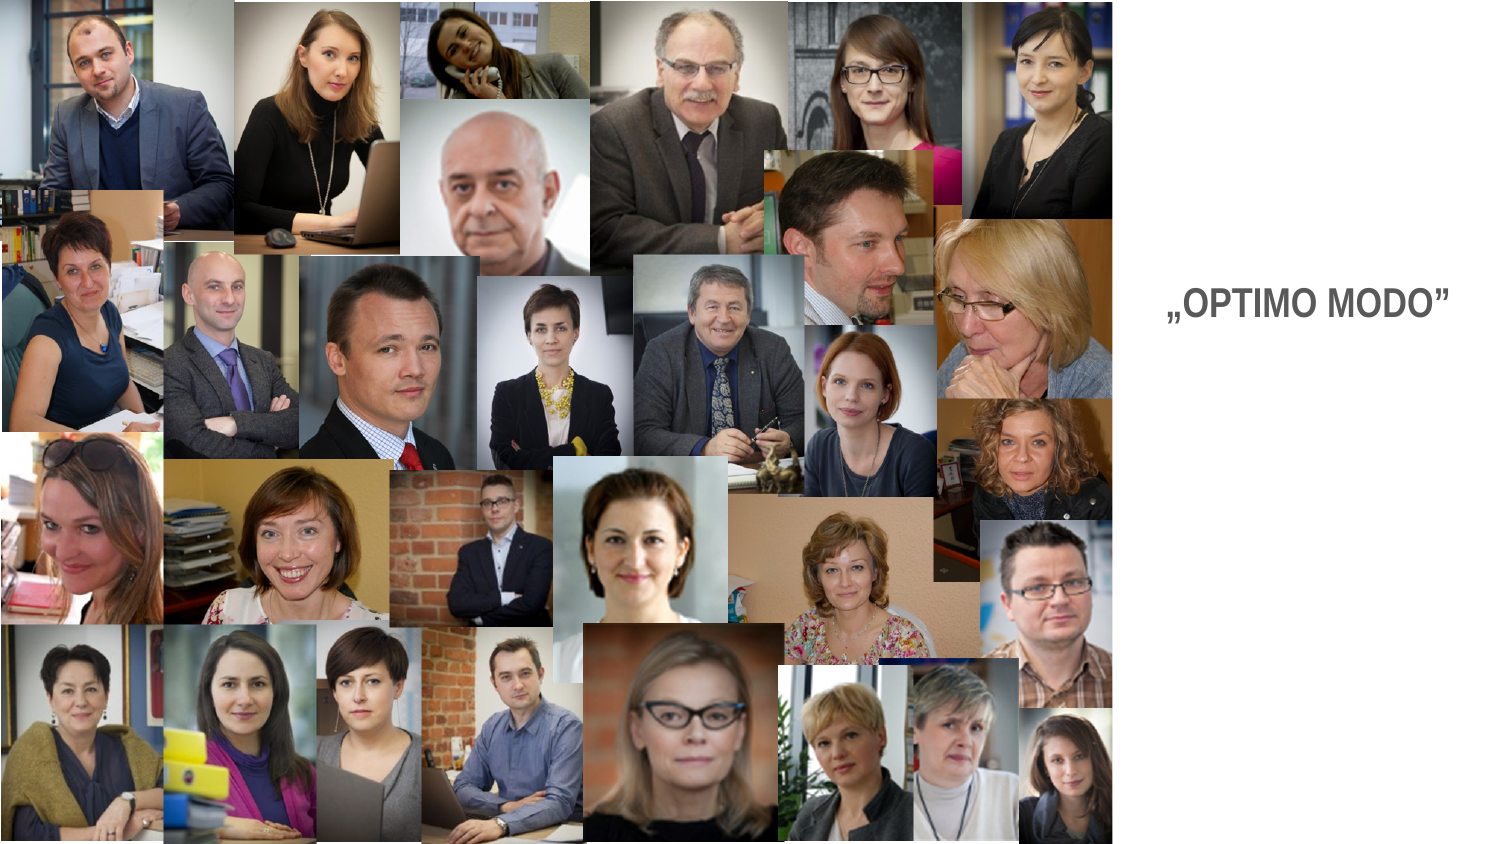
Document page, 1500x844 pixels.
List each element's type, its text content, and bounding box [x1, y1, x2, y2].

picture [0, 0, 1113, 844]
text_box „OPTIMO MODO” [1123, 268, 1500, 334]
